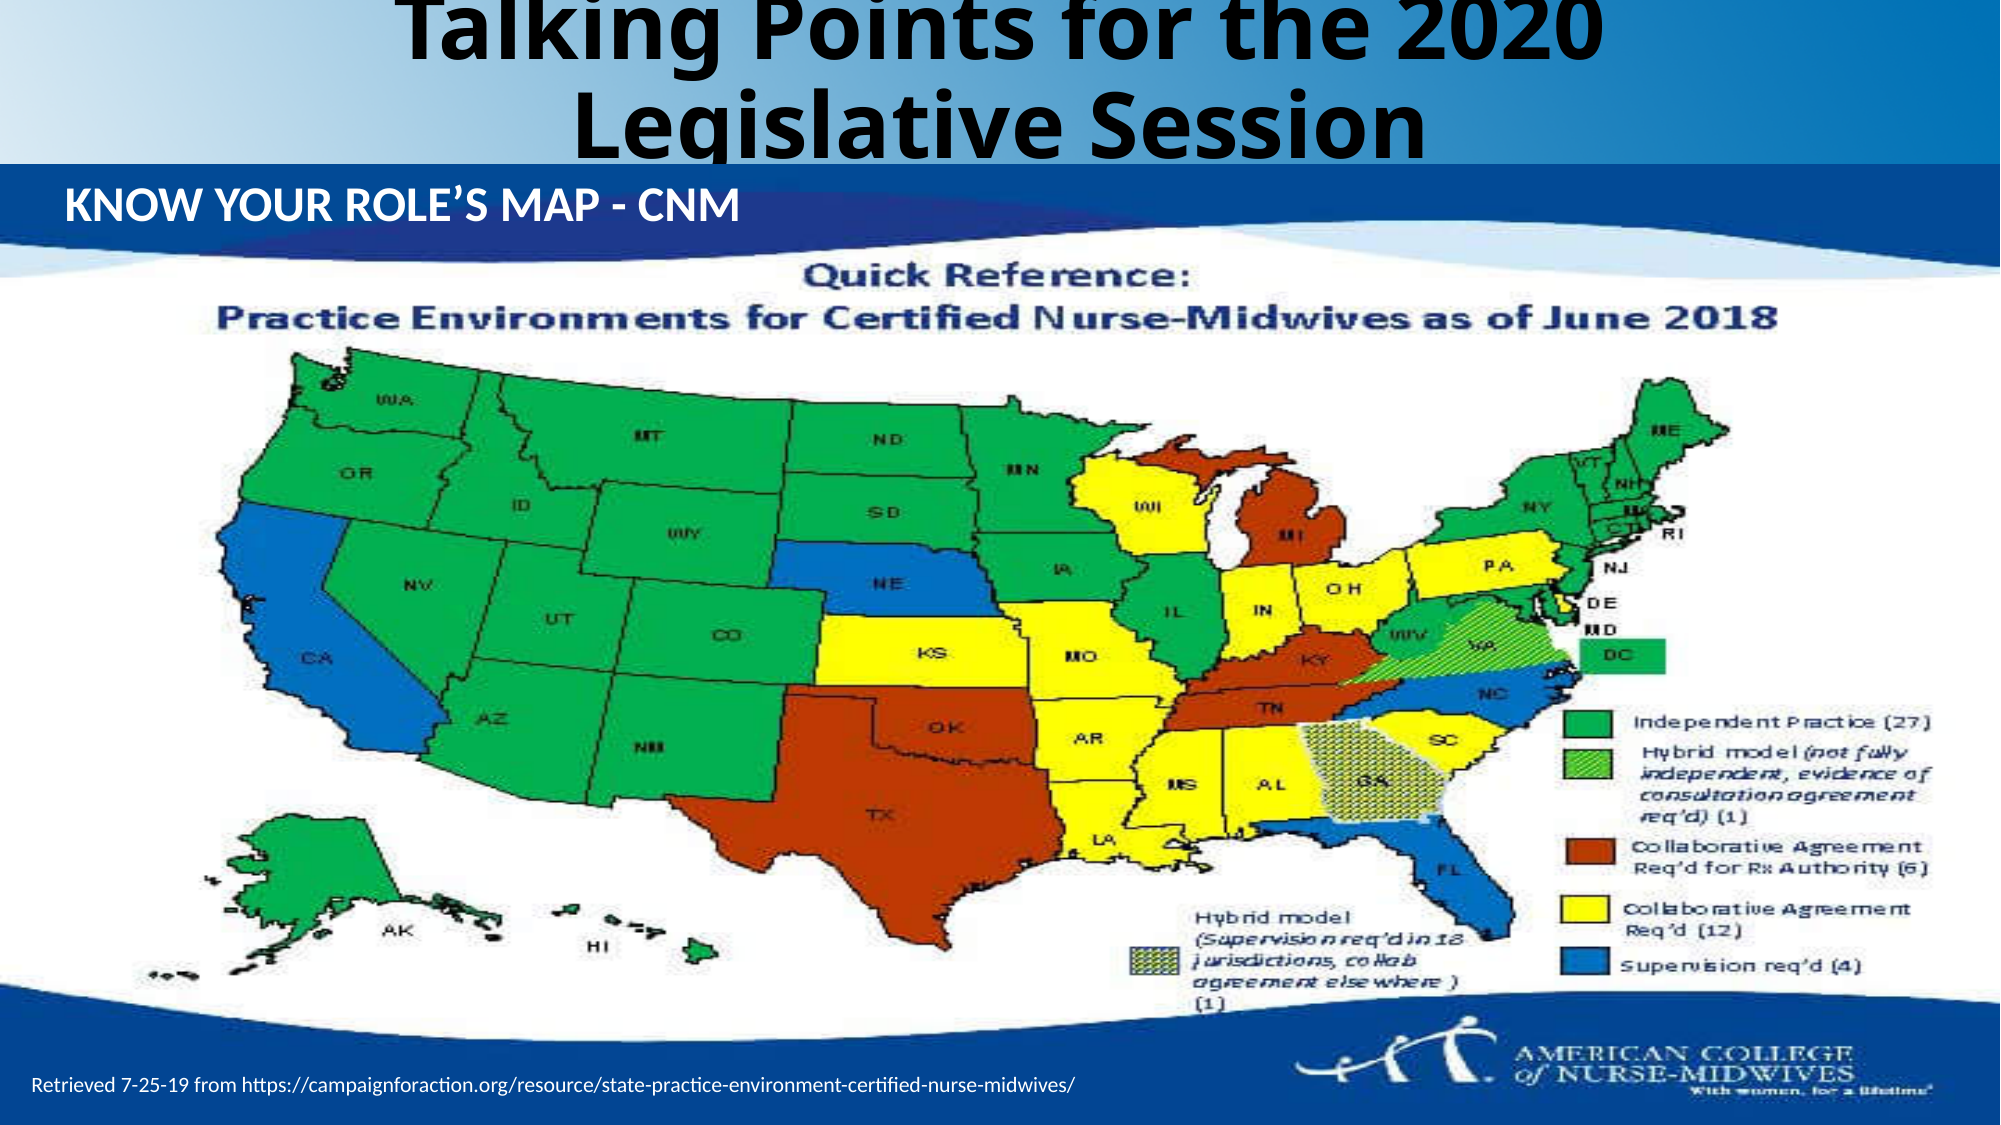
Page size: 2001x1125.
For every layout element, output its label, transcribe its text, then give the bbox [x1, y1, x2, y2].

picture [0, 0, 2000, 1125]
title Talking Points for the 2020 Legislative Session [137, 0, 1863, 164]
